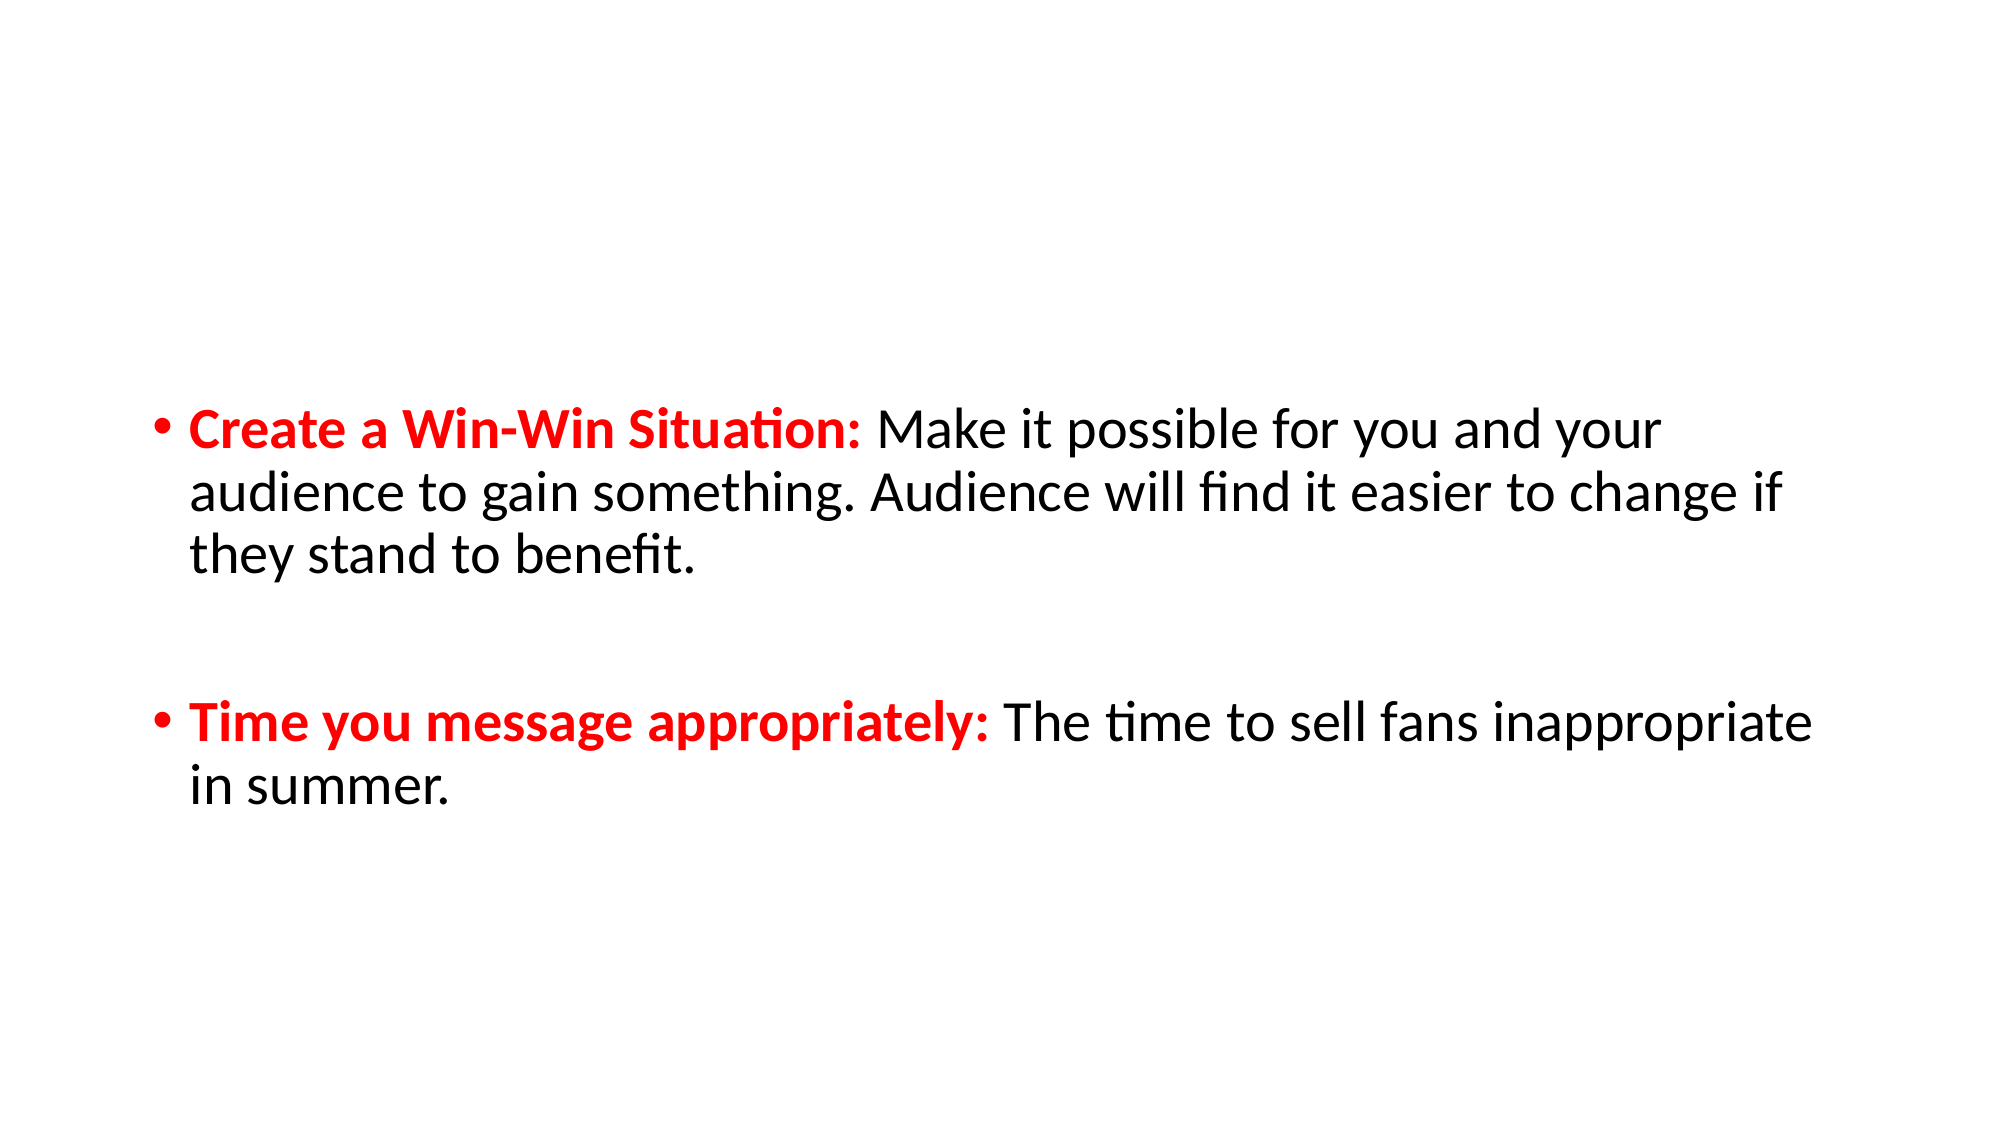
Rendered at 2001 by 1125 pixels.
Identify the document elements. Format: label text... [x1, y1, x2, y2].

list Create a Win-Win Situation: Make it possible for you and your audience to gain something. Audience will find it easier to change if they stand to benefit. Time you message appropriately: The time to sell fans inappropriate in summer. [137, 299, 1863, 1014]
